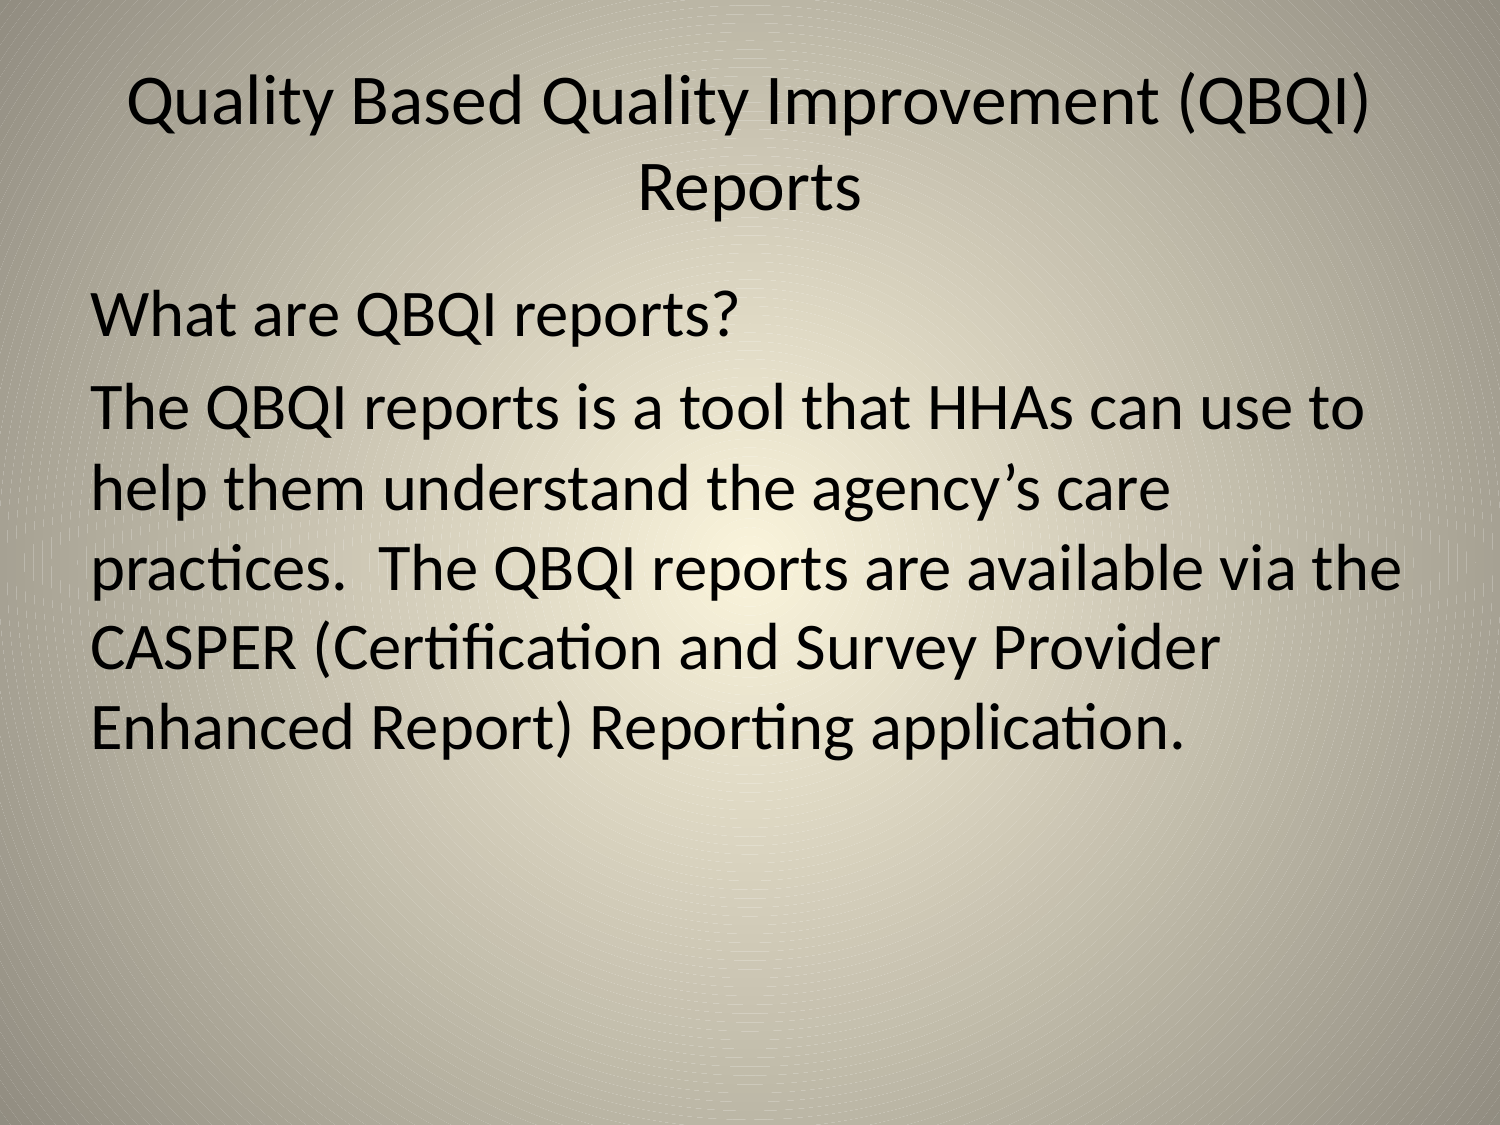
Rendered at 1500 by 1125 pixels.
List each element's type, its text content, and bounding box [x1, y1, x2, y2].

title Quality Based Quality Improvement (QBQI) Reports [75, 45, 1425, 233]
list What are QBQI reports? The QBQI reports is a tool that HHAs can use to help them understand the agency’s care practices. The QBQI reports are available via the CASPER (Certification and Survey Provider Enhanced Report) Reporting application. [75, 262, 1425, 1005]
